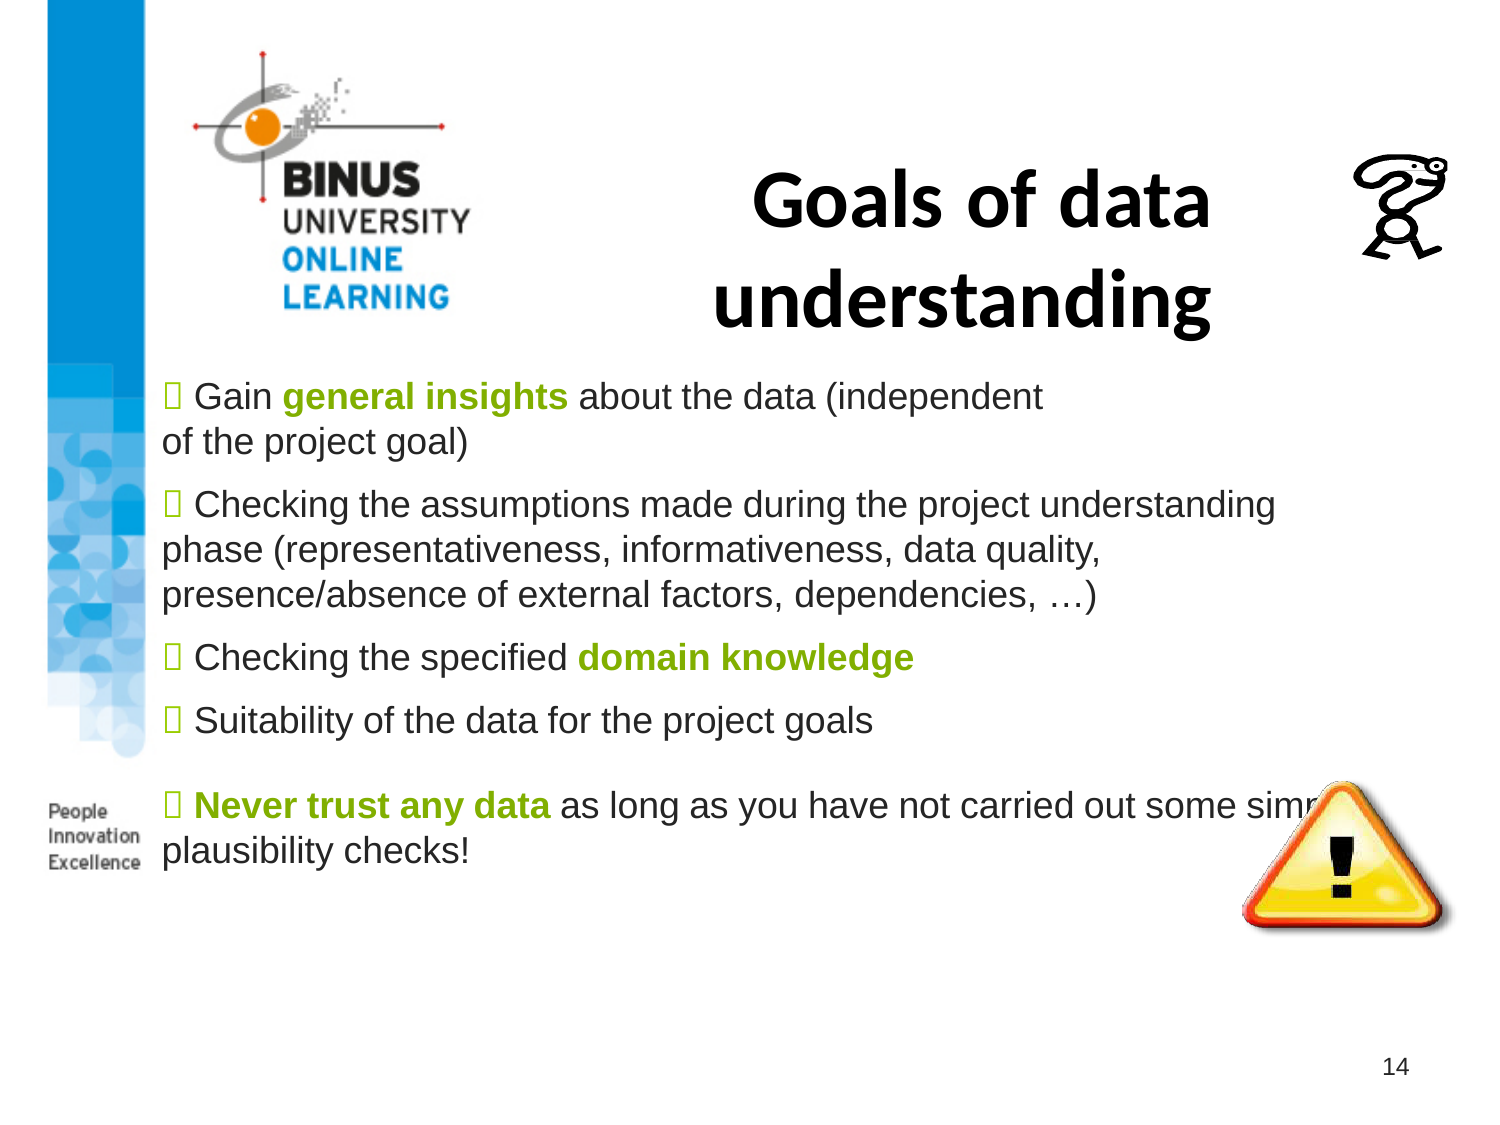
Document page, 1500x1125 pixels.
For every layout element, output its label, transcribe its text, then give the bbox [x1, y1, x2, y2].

text_box [1384, 218, 1411, 238]
text_box [1361, 159, 1438, 210]
text_box [1227, 773, 1463, 950]
text_box [1429, 161, 1444, 172]
picture [0, 0, 1500, 1125]
title Goals of data understanding [324, 167, 1228, 301]
slide_number 14 [1074, 1042, 1425, 1103]
text_box  Gain general insights about the data (independent of the project goal)  Checking the assumptions made during the project understanding phase (representativeness, informativeness, data quality, presence/absence of external factors, dependencies, …)  Checking the specified domain knowledge  Suitability of the data for the project goals  Never trust any data as long as you have not carried out some simple plausibility checks! [159, 372, 1362, 871]
text_box [1353, 154, 1448, 260]
